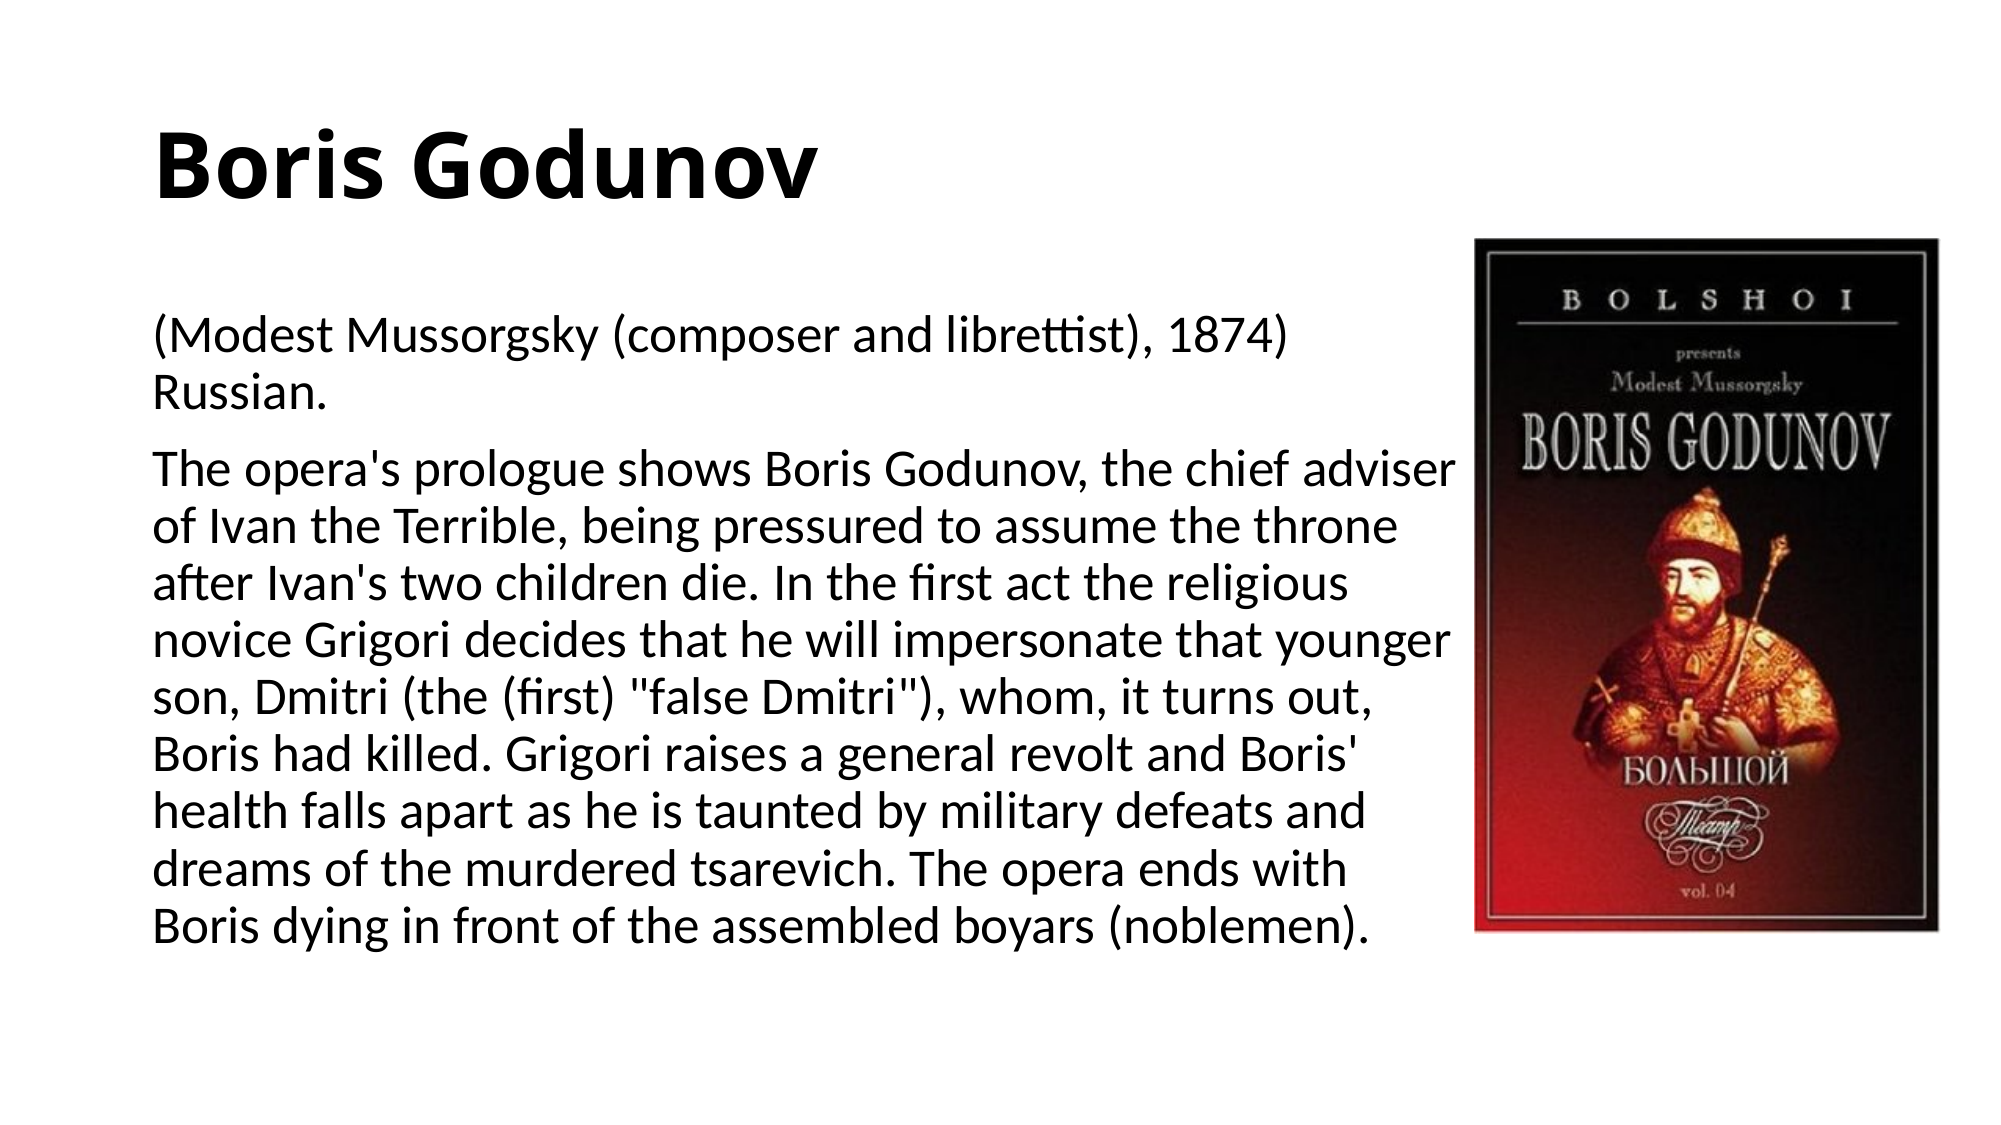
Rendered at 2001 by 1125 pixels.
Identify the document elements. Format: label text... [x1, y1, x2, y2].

picture [1474, 238, 1941, 934]
list (Modest Mussorgsky (composer and librettist), 1874) Russian. The opera's prologue shows Boris Godunov, the chief adviser of Ivan the Terrible, being pressured to assume the throne after Ivan's two children die. In the first act the religious novice Grigori decides that he will impersonate that younger son, Dmitri (the (first) "false Dmitri"), whom, it turns out, Boris had killed. Grigori raises a general revolt and Boris' health falls apart as he is taunted by military defeats and dreams of the murdered tsarevich. The opera ends with Boris dying in front of the assembled boyars (noblemen). [137, 299, 1475, 1014]
title Boris Godunov [137, 59, 1863, 278]
